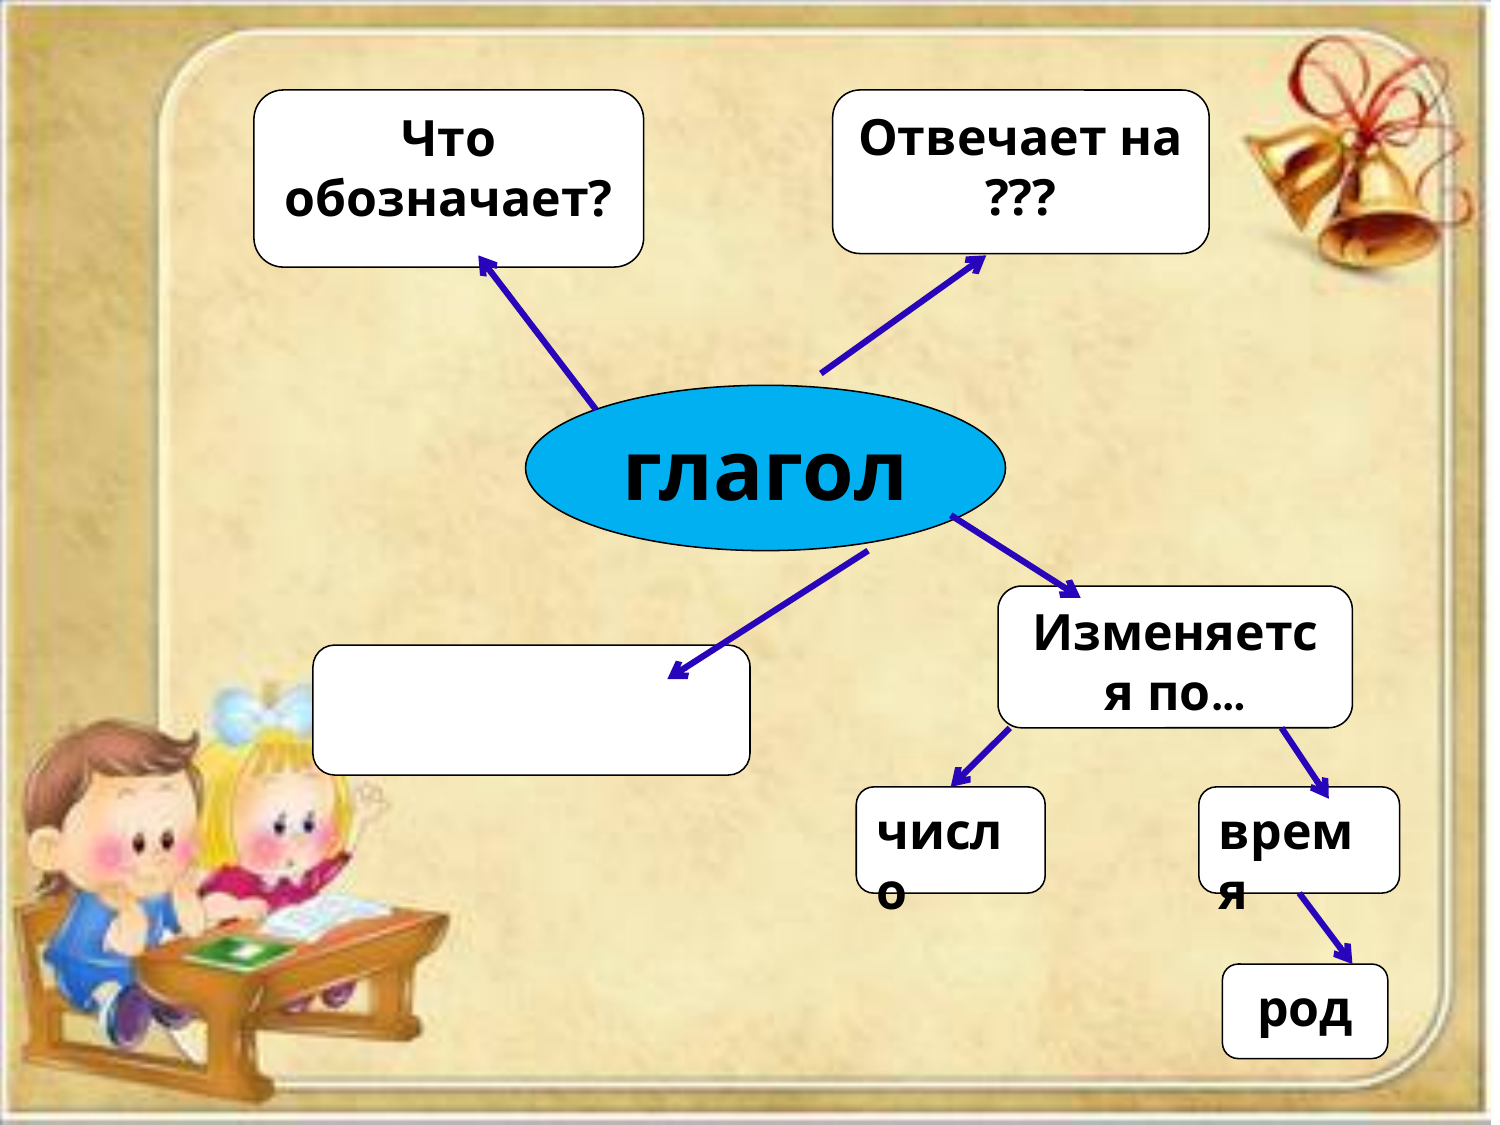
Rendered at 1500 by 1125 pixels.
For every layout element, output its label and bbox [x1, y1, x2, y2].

text_box [1298, 892, 1353, 965]
text_box [666, 550, 869, 680]
text_box [950, 514, 1081, 599]
picture [0, 0, 1491, 1125]
text_box [477, 255, 596, 410]
text_box [1281, 727, 1329, 799]
text_box [950, 727, 1010, 788]
text_box [820, 255, 987, 374]
